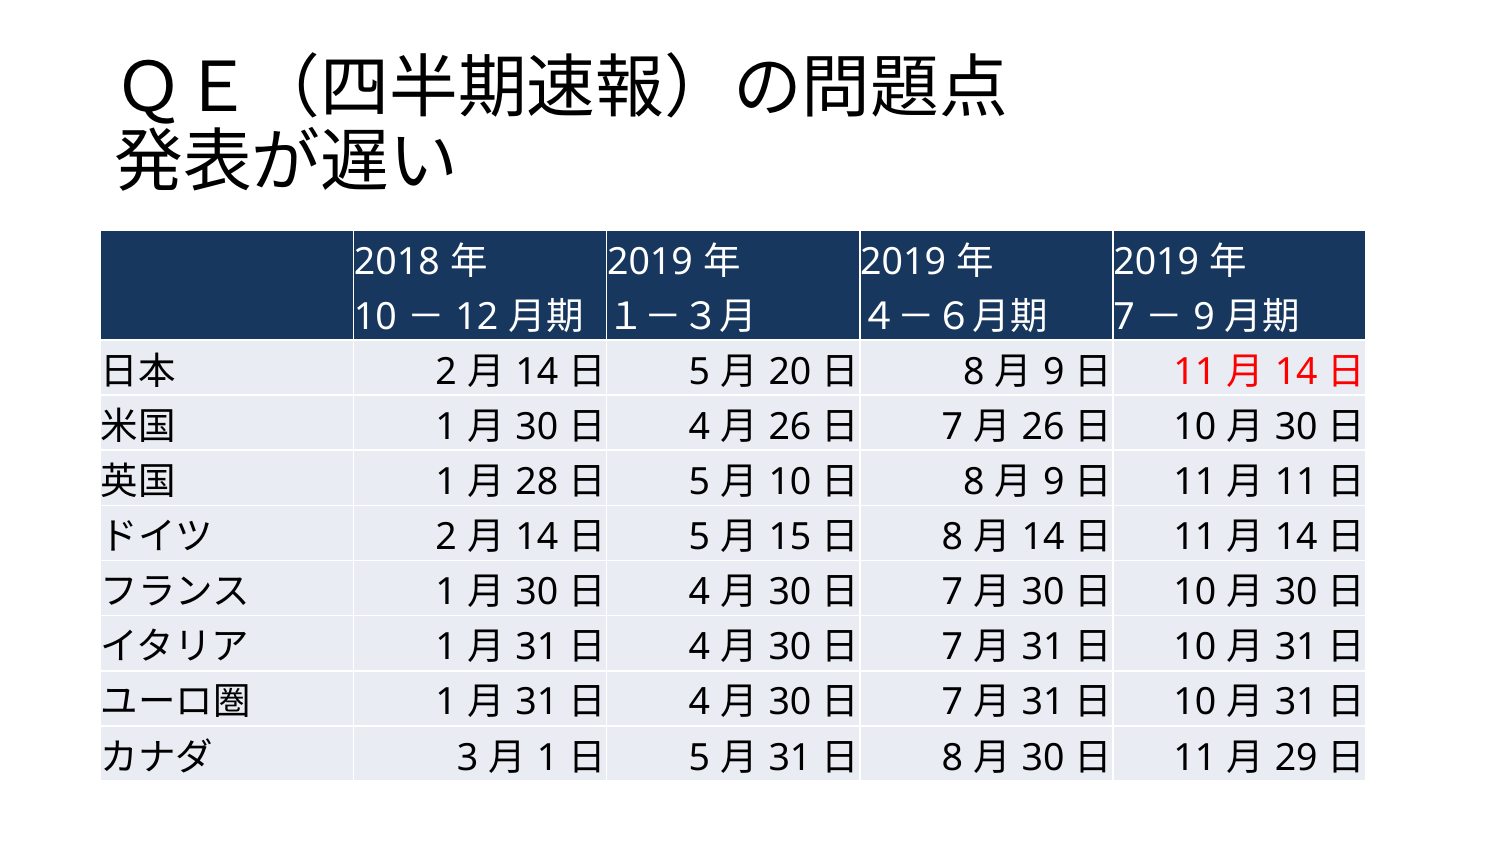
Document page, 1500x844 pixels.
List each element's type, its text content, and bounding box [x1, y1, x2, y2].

title ＱＥ（四半期速報）の問題点 発表が遅い [103, 44, 1397, 208]
table_cell 1月28日 [354, 451, 606, 505]
table_cell 10月30日 [1114, 561, 1365, 615]
table_cell ユーロ圏 [101, 672, 353, 725]
table_header [101, 231, 353, 339]
table_cell 1月30日 [354, 396, 606, 449]
table_cell 1月31日 [354, 616, 606, 670]
table_cell 8月30日 [861, 727, 1112, 780]
table_cell 2月14日 [354, 341, 606, 394]
table_cell 4月30日 [607, 672, 859, 725]
table_cell 10月30日 [1114, 396, 1365, 449]
table_cell 11月29日 [1114, 727, 1365, 780]
table_cell イタリア [101, 616, 353, 670]
table_cell 10月31日 [1114, 672, 1365, 725]
table_cell 4月30日 [607, 616, 859, 670]
table_cell カナダ [101, 727, 353, 780]
table_cell 7月30日 [861, 561, 1112, 615]
table_cell フランス [101, 561, 353, 615]
table_header 2018年 10－12月期 [354, 231, 606, 339]
table_cell 11月11日 [1114, 451, 1365, 505]
table_cell 1月31日 [354, 672, 606, 725]
table_cell 3月1日 [354, 727, 606, 780]
table_cell 7月31日 [861, 616, 1112, 670]
table_cell 1月30日 [354, 561, 606, 615]
table_cell 5月20日 [607, 341, 859, 394]
table_cell 5月10日 [607, 451, 859, 505]
table_header 2019年 ４－６月期 [861, 231, 1112, 339]
table_header 2019年 7－9月期 [1114, 231, 1365, 339]
table_cell 11月14日 [1114, 341, 1365, 394]
table_cell ドイツ [101, 506, 353, 560]
table_cell 5月15日 [607, 506, 859, 560]
table_cell 7月31日 [861, 672, 1112, 725]
table_cell 8月9日 [861, 451, 1112, 505]
table_cell 英国 [101, 451, 353, 505]
table_cell 8月14日 [861, 506, 1112, 560]
table_cell 日本 [101, 341, 353, 394]
table_cell 11月14日 [1114, 506, 1365, 560]
table_cell 4月30日 [607, 561, 859, 615]
table_cell 5月31日 [607, 727, 859, 780]
table_cell 4月26日 [607, 396, 859, 449]
table_cell 8月9日 [861, 341, 1112, 394]
table_cell 米国 [101, 396, 353, 449]
table_cell 7月26日 [861, 396, 1112, 449]
table_header 2019年 １－３月 [607, 231, 859, 339]
table_cell 10月31日 [1114, 616, 1365, 670]
table_cell 2月14日 [354, 506, 606, 560]
